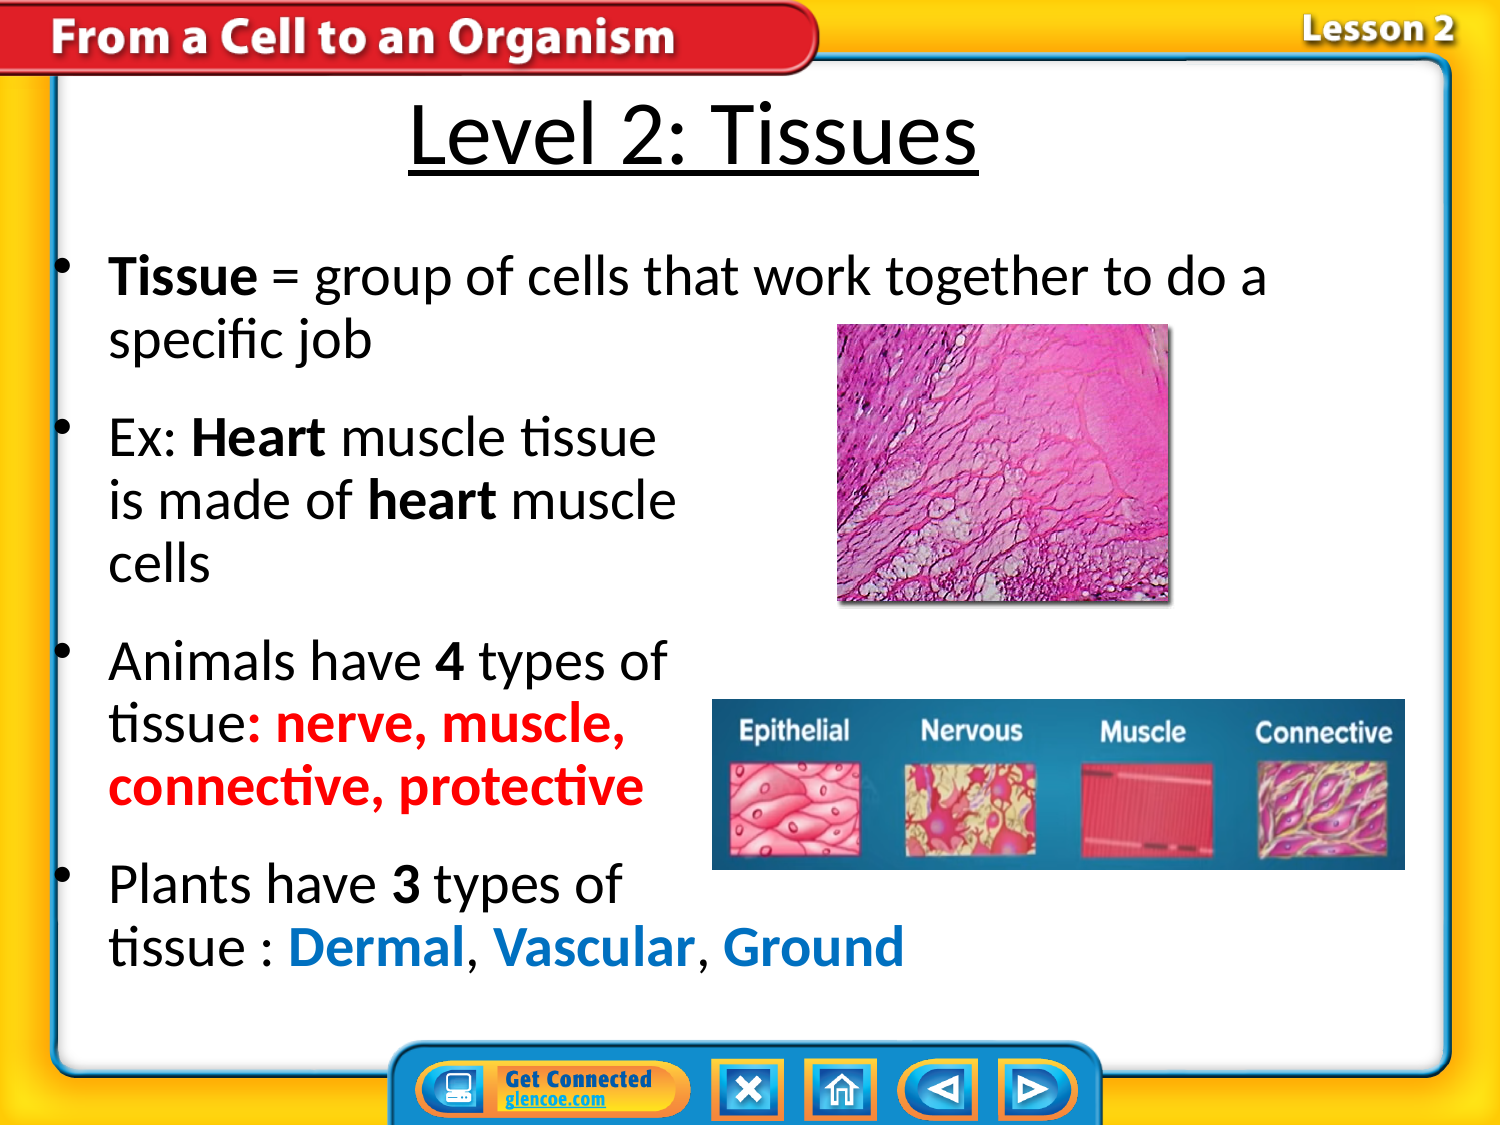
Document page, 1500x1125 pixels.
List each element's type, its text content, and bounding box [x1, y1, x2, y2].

picture [0, 0, 1500, 1125]
list Tissue = group of cells that work together to do a specific job Ex: Heart muscle tissue is made of heart muscle cells Animals have 4 types of tissue: nerve, muscle, connective, protective Plants have 3 types of tissue : Dermal, Vascular, Ground [37, 237, 1463, 1075]
picture [712, 699, 1405, 870]
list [837, 324, 1176, 609]
picture [394, 1075, 1100, 1125]
title Level 2: Tissues [75, 62, 1313, 208]
